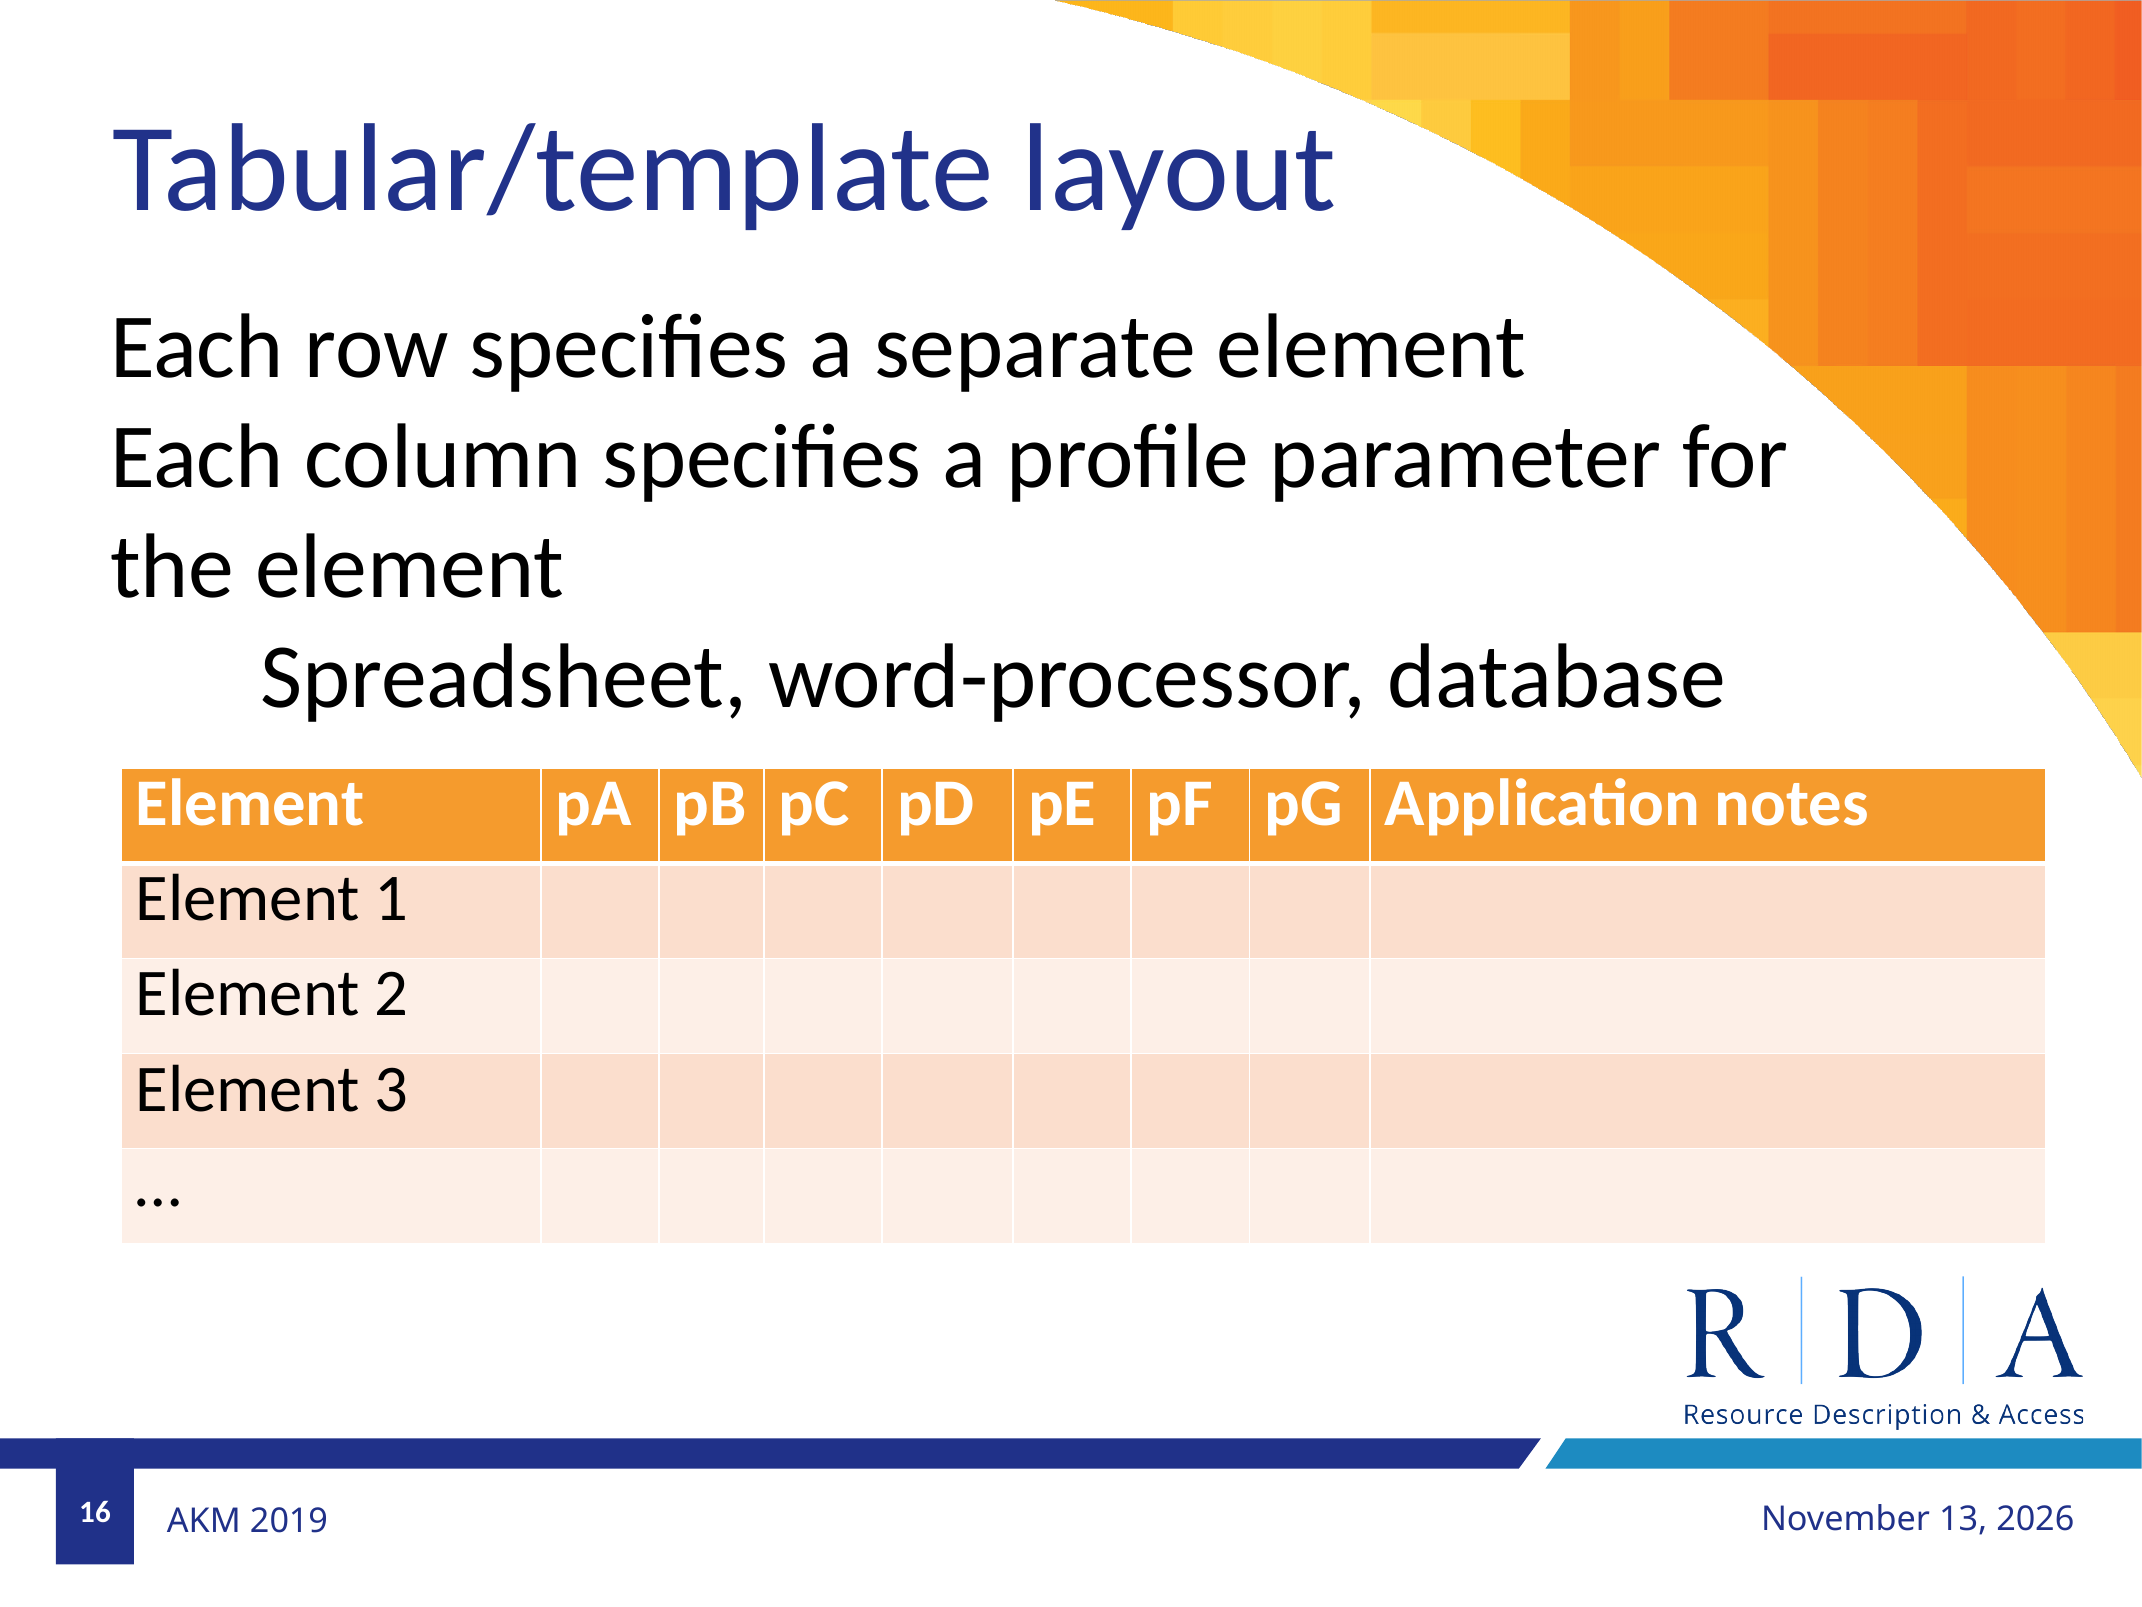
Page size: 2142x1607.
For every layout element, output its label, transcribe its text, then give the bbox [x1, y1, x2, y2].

table_cell [765, 959, 881, 1053]
table_header pB [660, 769, 763, 861]
table_header pC [765, 769, 881, 861]
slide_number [1540, 1478, 2090, 1561]
table_header pD [883, 769, 1012, 861]
table_cell [883, 866, 1012, 958]
table_cell [1250, 959, 1369, 1053]
table_header pA [542, 769, 658, 861]
table_cell [1132, 866, 1249, 958]
table_header pF [1132, 769, 1249, 861]
table_cell [765, 866, 881, 958]
table_cell [660, 959, 763, 1053]
table_cell [542, 866, 658, 958]
table_cell [542, 959, 658, 1053]
table_header Application notes [1371, 769, 2045, 861]
text_box Tabular/template layout [97, 78, 1353, 243]
table_cell Element 1 [122, 866, 540, 958]
table_cell [660, 866, 763, 958]
table_header pE [1014, 769, 1130, 861]
table_cell [1250, 866, 1369, 958]
table_cell [1250, 1054, 1369, 1148]
picture [1052, 0, 2142, 778]
table_cell [1371, 1149, 2045, 1243]
text_box Each row specifies a separate element Each column specifies a profile parameter for the element Spreadsheet, word-processor, database [94, 278, 1914, 734]
table_cell Element 3 [122, 1054, 540, 1148]
table_cell [765, 1149, 881, 1243]
table_cell [1014, 1149, 1130, 1243]
table_cell [1250, 1149, 1369, 1243]
table_cell [765, 1054, 881, 1148]
table_cell [660, 1149, 763, 1243]
table_cell [1132, 959, 1249, 1053]
table_cell [1371, 1054, 2045, 1148]
table_cell [1132, 1149, 1249, 1243]
table_cell [660, 1054, 763, 1148]
picture [1685, 1276, 2084, 1430]
table_header pG [1250, 769, 1369, 861]
table_cell … [122, 1149, 540, 1243]
table_cell [883, 1054, 1012, 1148]
table_header Element [122, 769, 540, 861]
slide_number 16 [56, 1468, 134, 1551]
table_cell [1014, 866, 1130, 958]
table_cell [1014, 959, 1130, 1053]
table_cell [542, 1149, 658, 1243]
table_cell [1371, 866, 2045, 958]
table_cell [883, 959, 1012, 1053]
table_cell [542, 1054, 658, 1148]
table_cell [1014, 1054, 1130, 1148]
table_cell Element 2 [122, 959, 540, 1053]
table_cell [1371, 959, 2045, 1053]
table_cell [883, 1149, 1012, 1243]
table_cell [1132, 1054, 1249, 1148]
